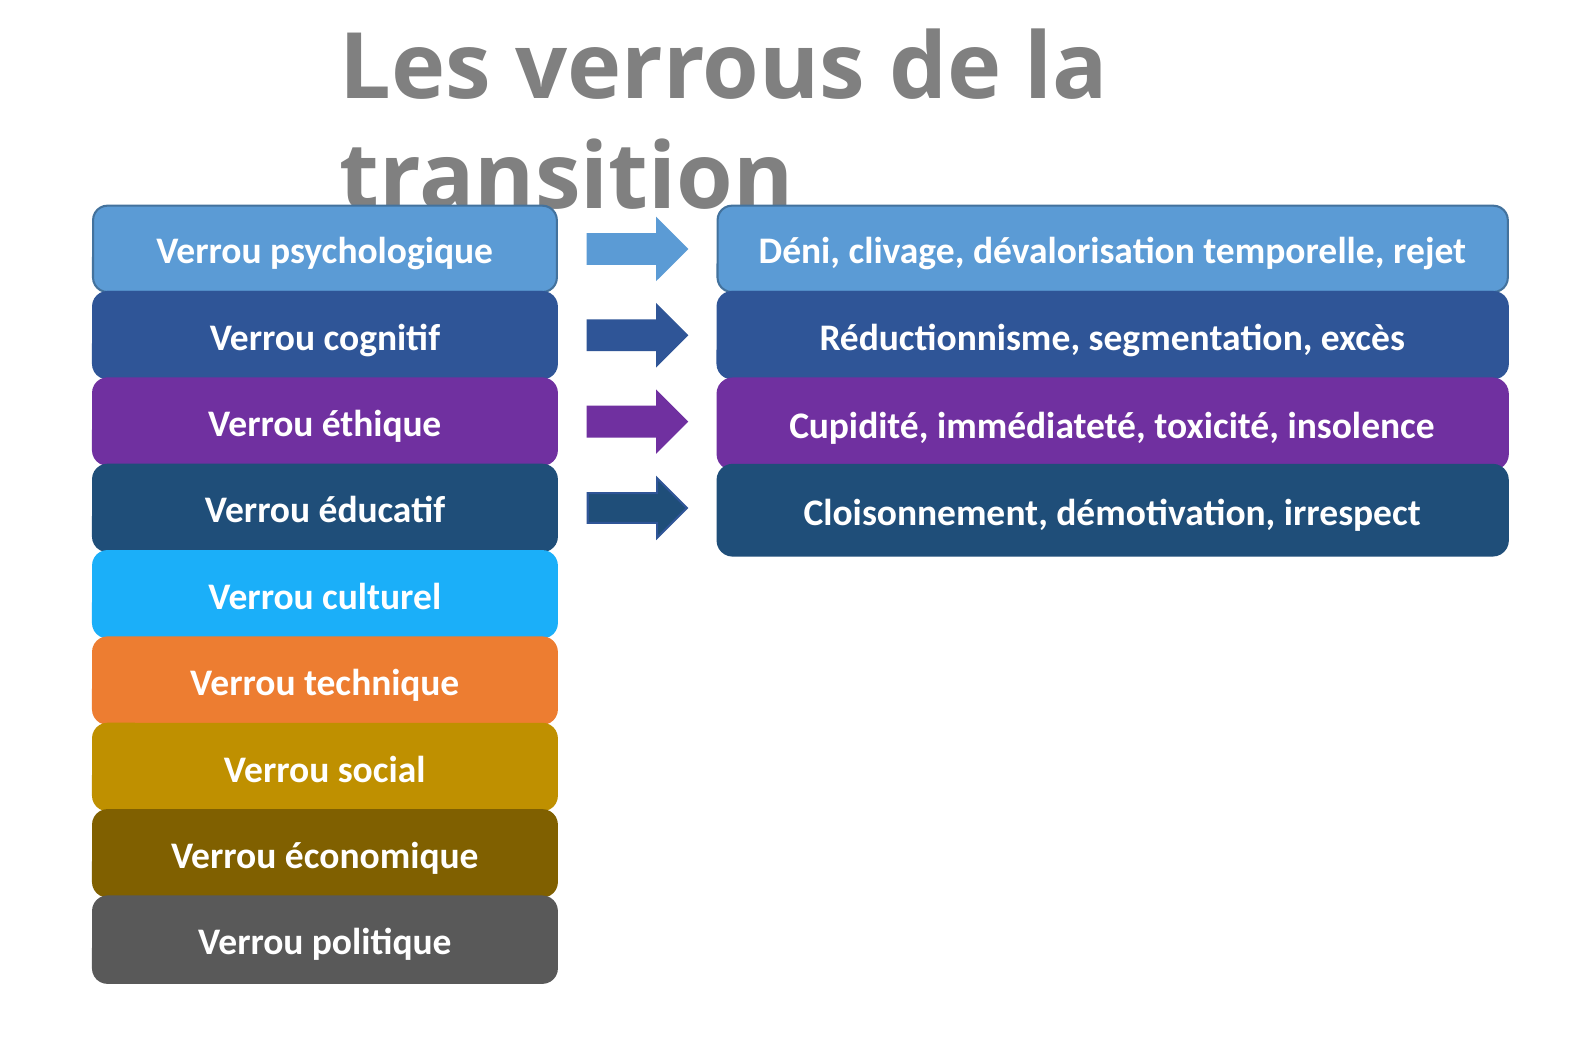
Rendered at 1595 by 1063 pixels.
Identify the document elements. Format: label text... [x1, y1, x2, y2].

text_box [586, 389, 689, 454]
text_box [586, 302, 689, 368]
text_box Déni, clivage, dévalorisation temporelle, rejet [716, 204, 1509, 292]
text_box Cloisonnement, démotivation, irrespect [716, 463, 1509, 557]
text_box Verrou politique [91, 895, 558, 984]
text_box Réductionnisme, segmentation, excès [716, 290, 1509, 379]
text_box Cupidité, immédiateté, toxicité, insolence [716, 377, 1509, 467]
text_box Verrou éducatif [91, 463, 558, 551]
title Les verrous de la transition [325, 28, 1595, 206]
text_box Verrou économique [91, 809, 558, 896]
text_box Verrou éthique [91, 377, 558, 465]
text_box [586, 216, 689, 282]
text_box Verrou cognitif [91, 290, 558, 378]
text_box Verrou culturel [91, 550, 558, 637]
text_box Verrou psychologique [91, 204, 558, 292]
text_box Verrou social [91, 722, 558, 810]
text_box Verrou technique [91, 636, 558, 724]
text_box [586, 475, 689, 541]
